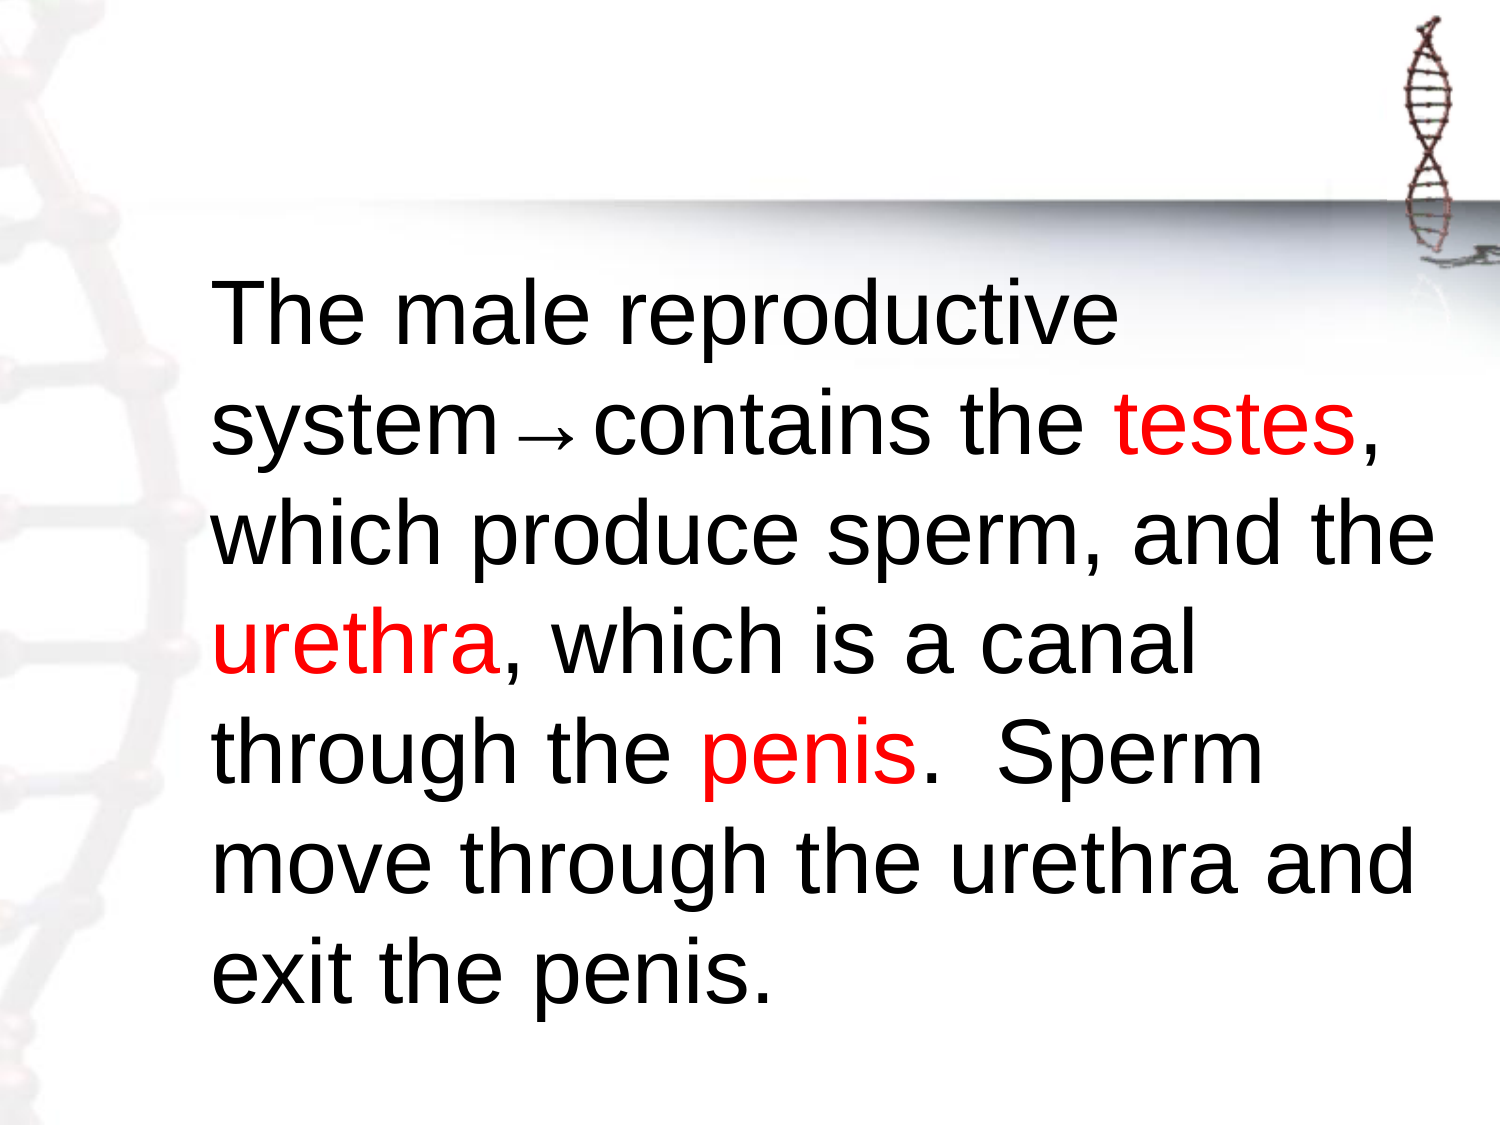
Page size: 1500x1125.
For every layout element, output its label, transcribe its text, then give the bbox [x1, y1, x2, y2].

list The male reproductive system→contains the testes, which produce sperm, and the urethra, which is a canal through the penis. Sperm move through the urethra and exit the penis. [165, 237, 1463, 1041]
picture [0, 0, 1500, 1125]
